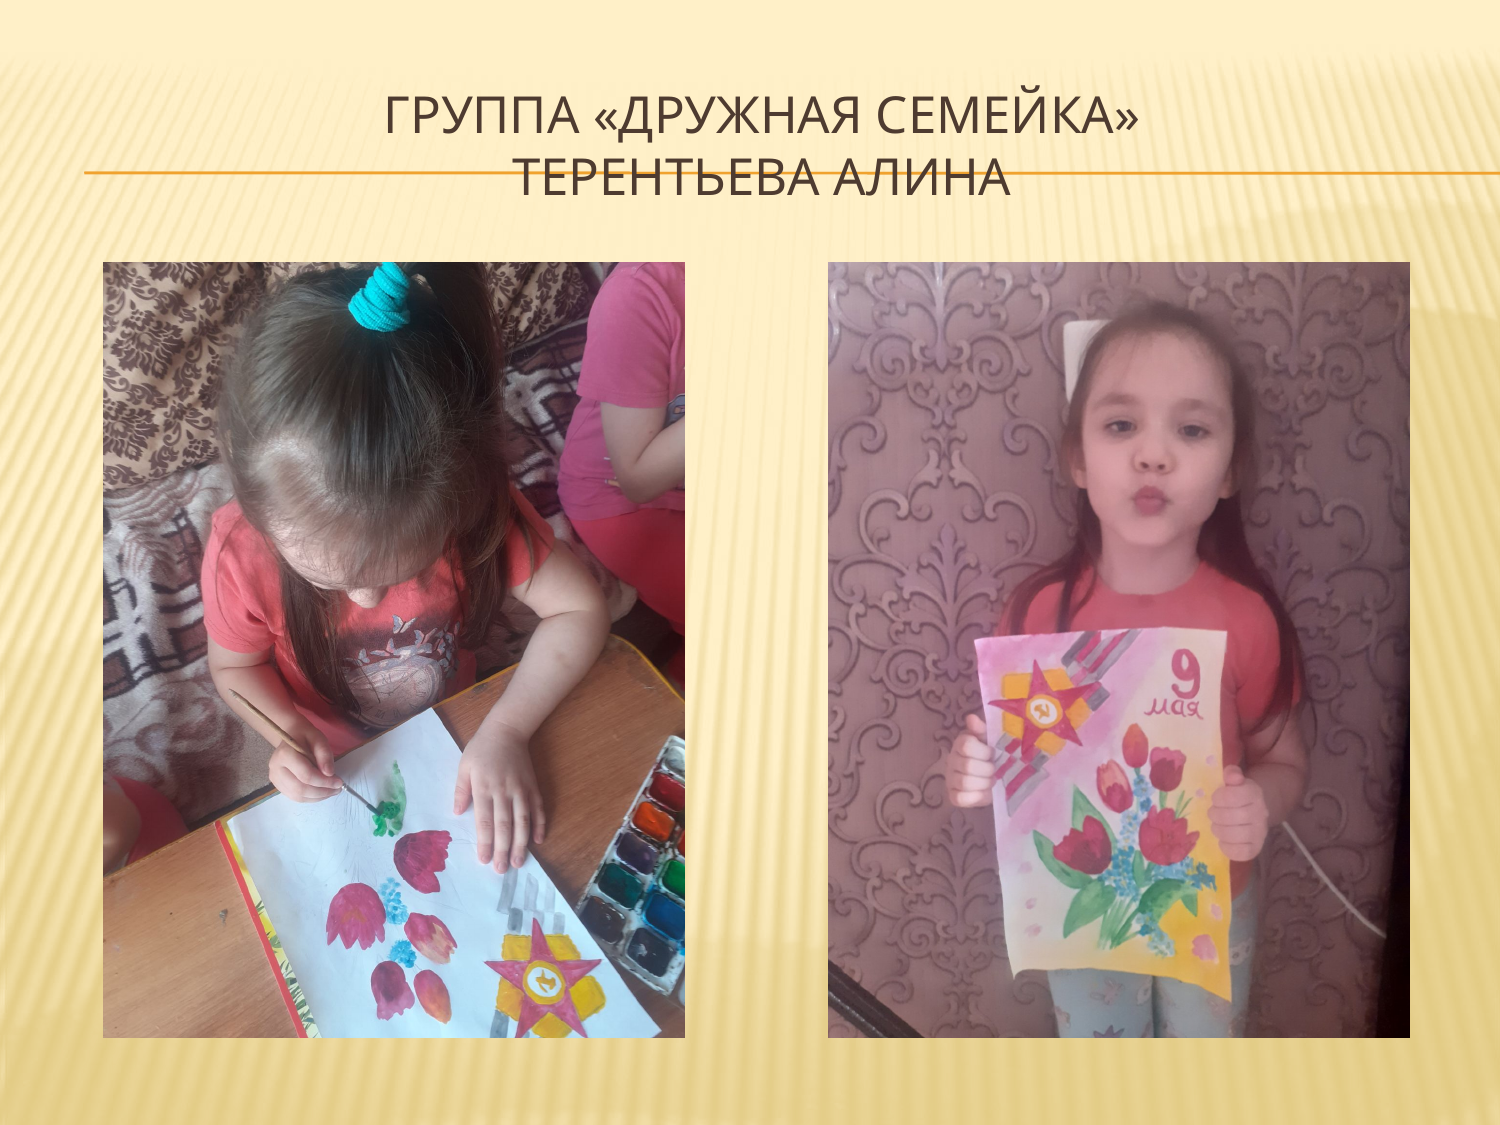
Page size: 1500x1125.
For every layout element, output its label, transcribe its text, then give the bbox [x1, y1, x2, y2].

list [827, 262, 1410, 1038]
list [102, 262, 685, 1038]
title ГРУППА «ДРУЖНАЯ СЕМЕЙКА» ТЕРЕНТЬЕВА АЛИНА [49, 75, 1475, 213]
